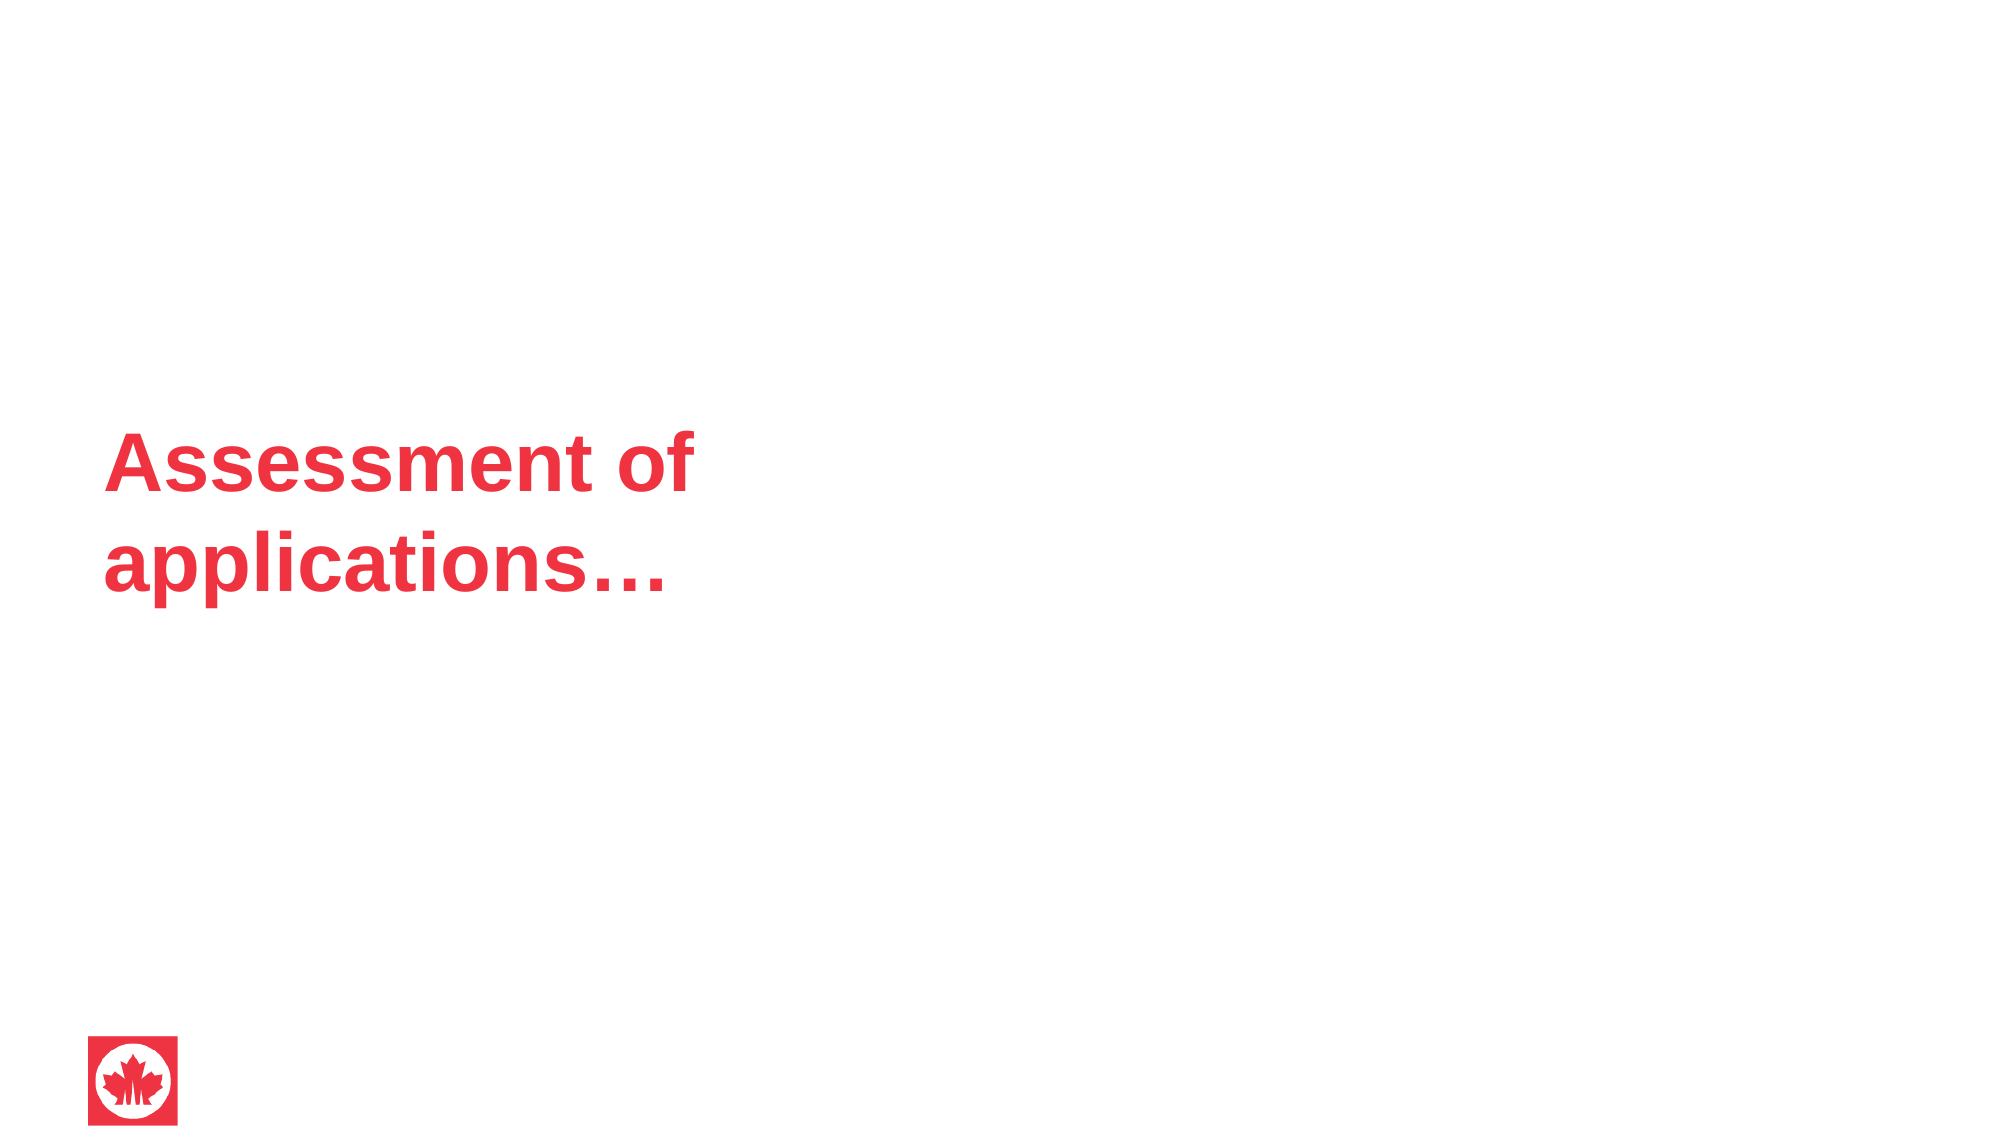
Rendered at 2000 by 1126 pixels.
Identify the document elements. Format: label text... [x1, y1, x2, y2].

text_box Assessment of applications… [88, 400, 1020, 615]
picture [88, 1036, 178, 1126]
